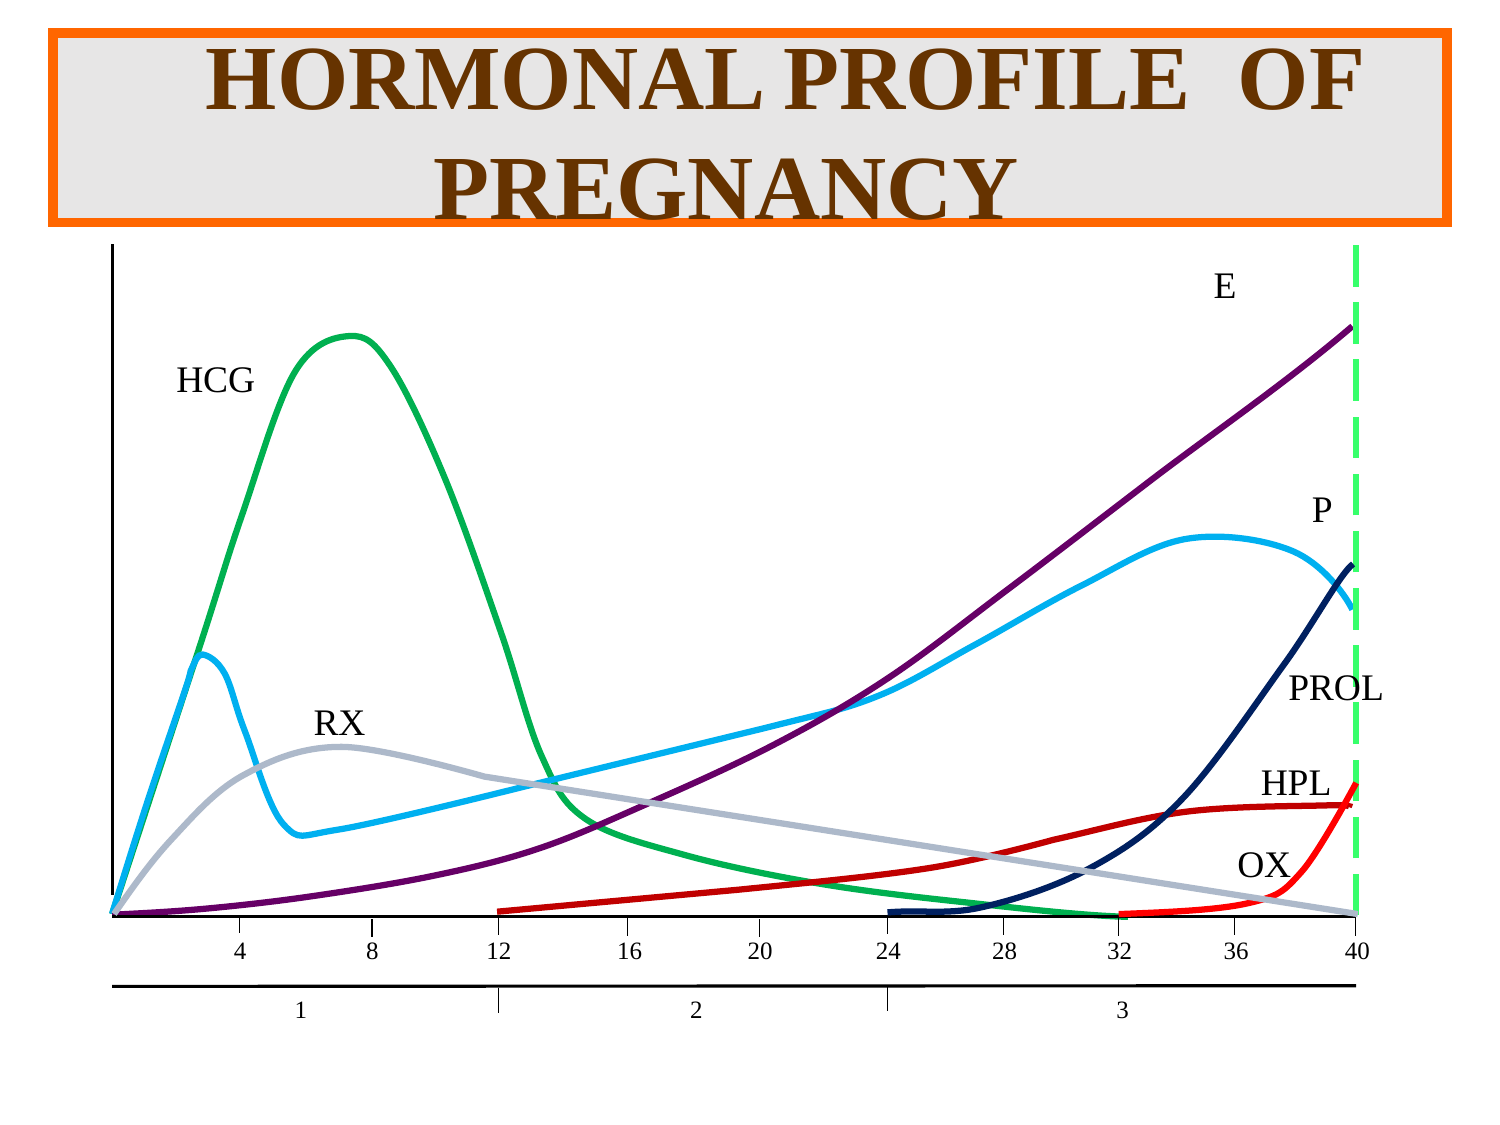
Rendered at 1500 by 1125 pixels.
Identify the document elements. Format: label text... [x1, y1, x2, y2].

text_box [113, 334, 1128, 477]
text_box [1128, 325, 1353, 477]
text_box 28 [963, 927, 1046, 972]
text_box 24 [847, 927, 930, 972]
text_box 40 [1316, 927, 1399, 972]
text_box 36 [1195, 927, 1277, 972]
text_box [29, 10, 1447, 248]
text_box 20 [719, 927, 801, 972]
text_box 32 [1078, 927, 1161, 972]
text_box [887, 563, 1400, 913]
text_box 3 [1081, 987, 1164, 1032]
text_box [112, 477, 1414, 914]
text_box E [1198, 253, 1294, 314]
text_box 1 [260, 987, 342, 1031]
text_box 8 [331, 927, 413, 972]
text_box 2 [655, 987, 738, 1032]
text_box 16 [588, 927, 671, 972]
text_box 4 [199, 927, 281, 972]
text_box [114, 690, 1358, 915]
text_box 12 [458, 927, 540, 972]
